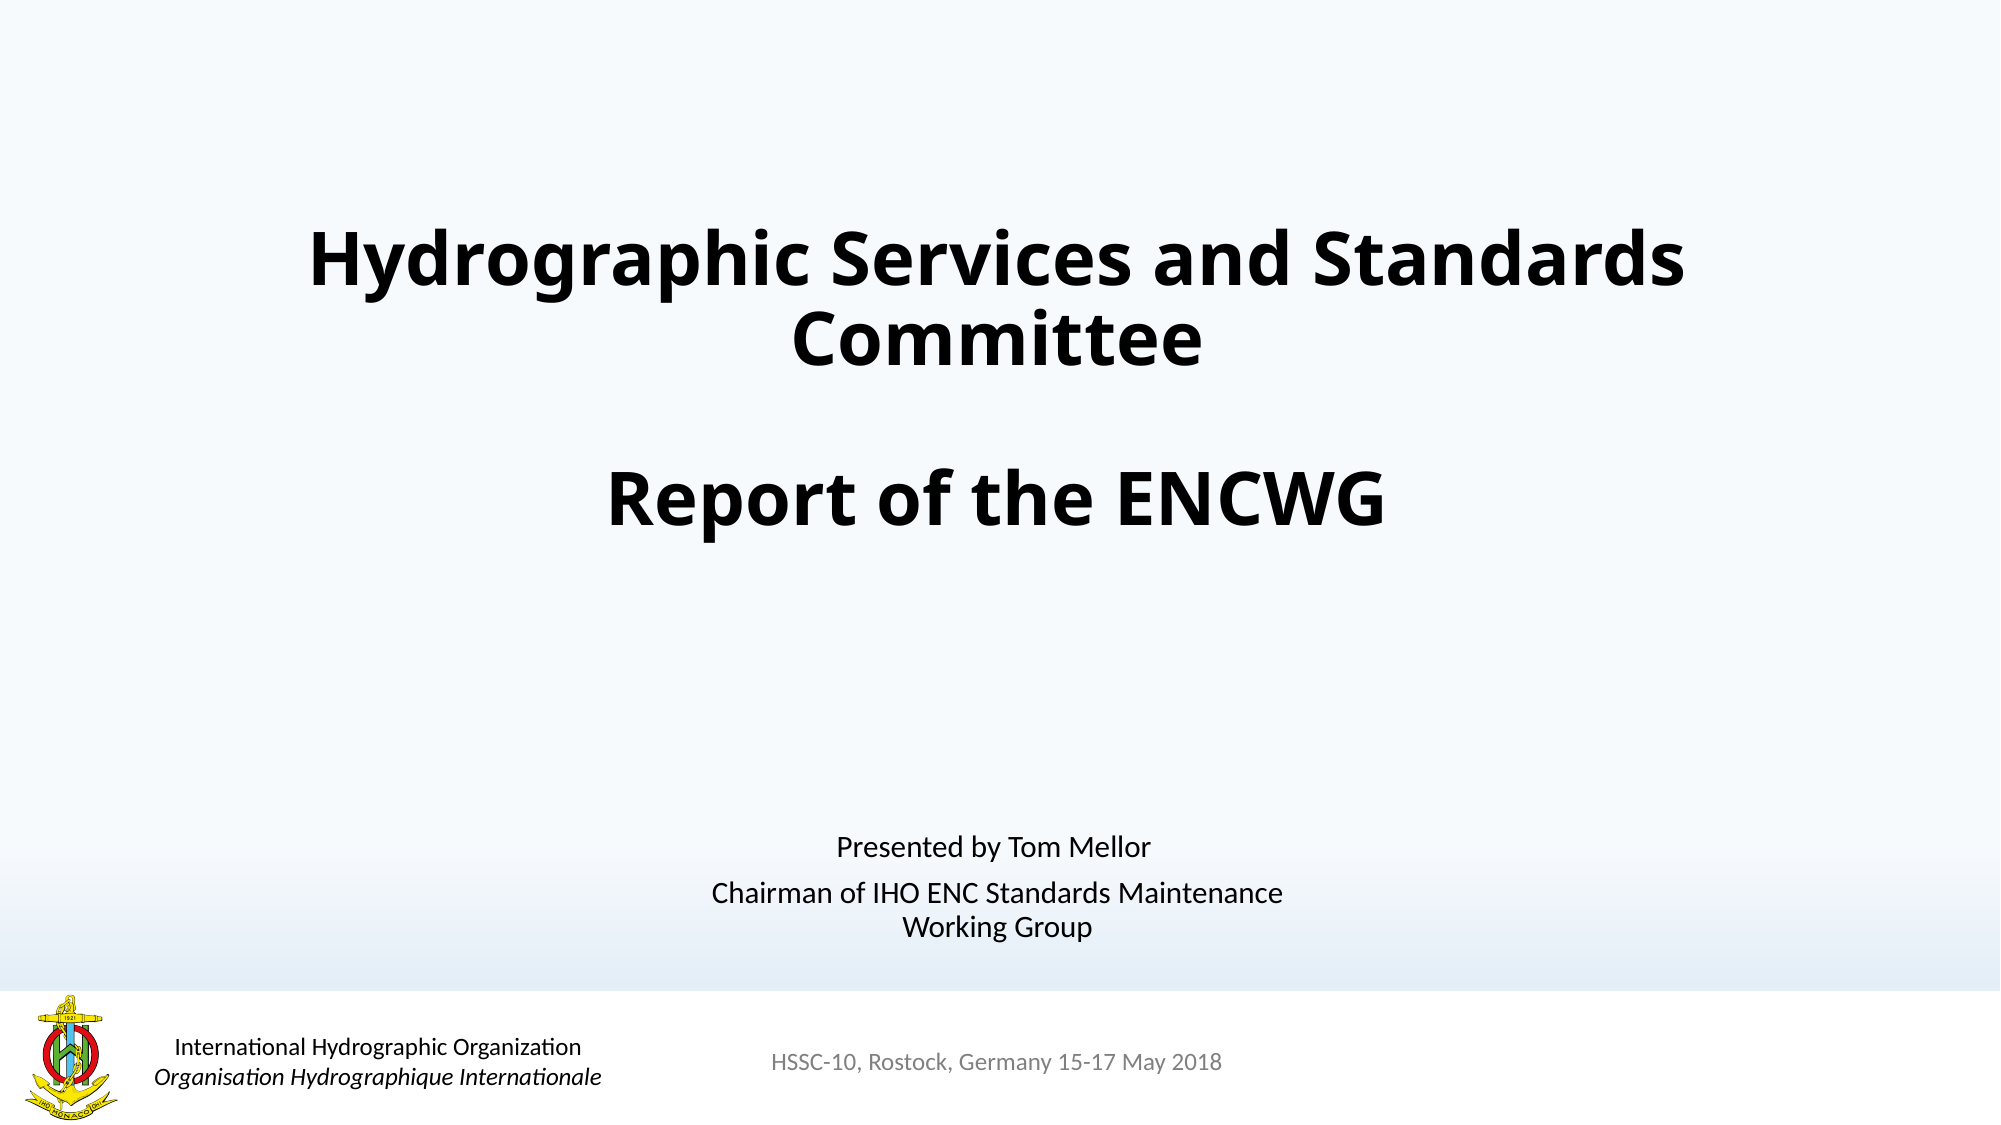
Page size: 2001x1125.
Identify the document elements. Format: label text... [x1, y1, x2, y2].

title Hydrographic Services and Standards Committee Report of the ENCWG [247, 211, 1748, 639]
subtitle Presented by Tom Mellor Chairman of IHO ENC Standards Maintenance Working Group [247, 823, 1748, 952]
picture [17, 990, 122, 1125]
text_box HSSC-10, Rostock, Germany 15-17 May 2018 [756, 1038, 1239, 1083]
